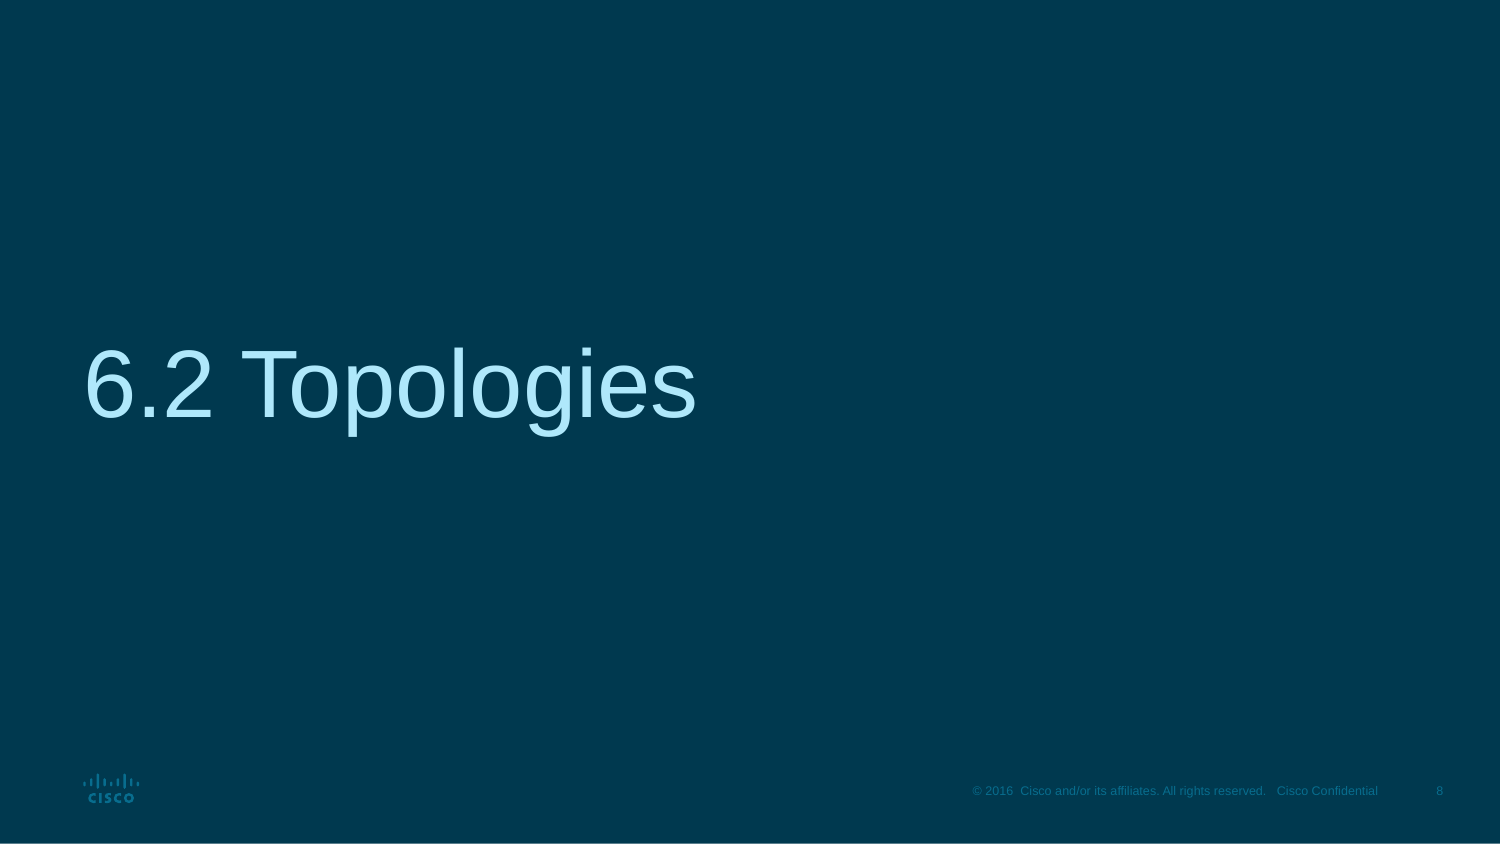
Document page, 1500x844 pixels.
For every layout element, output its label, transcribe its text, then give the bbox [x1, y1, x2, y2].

title 6.2 Topologies [68, 293, 1356, 446]
